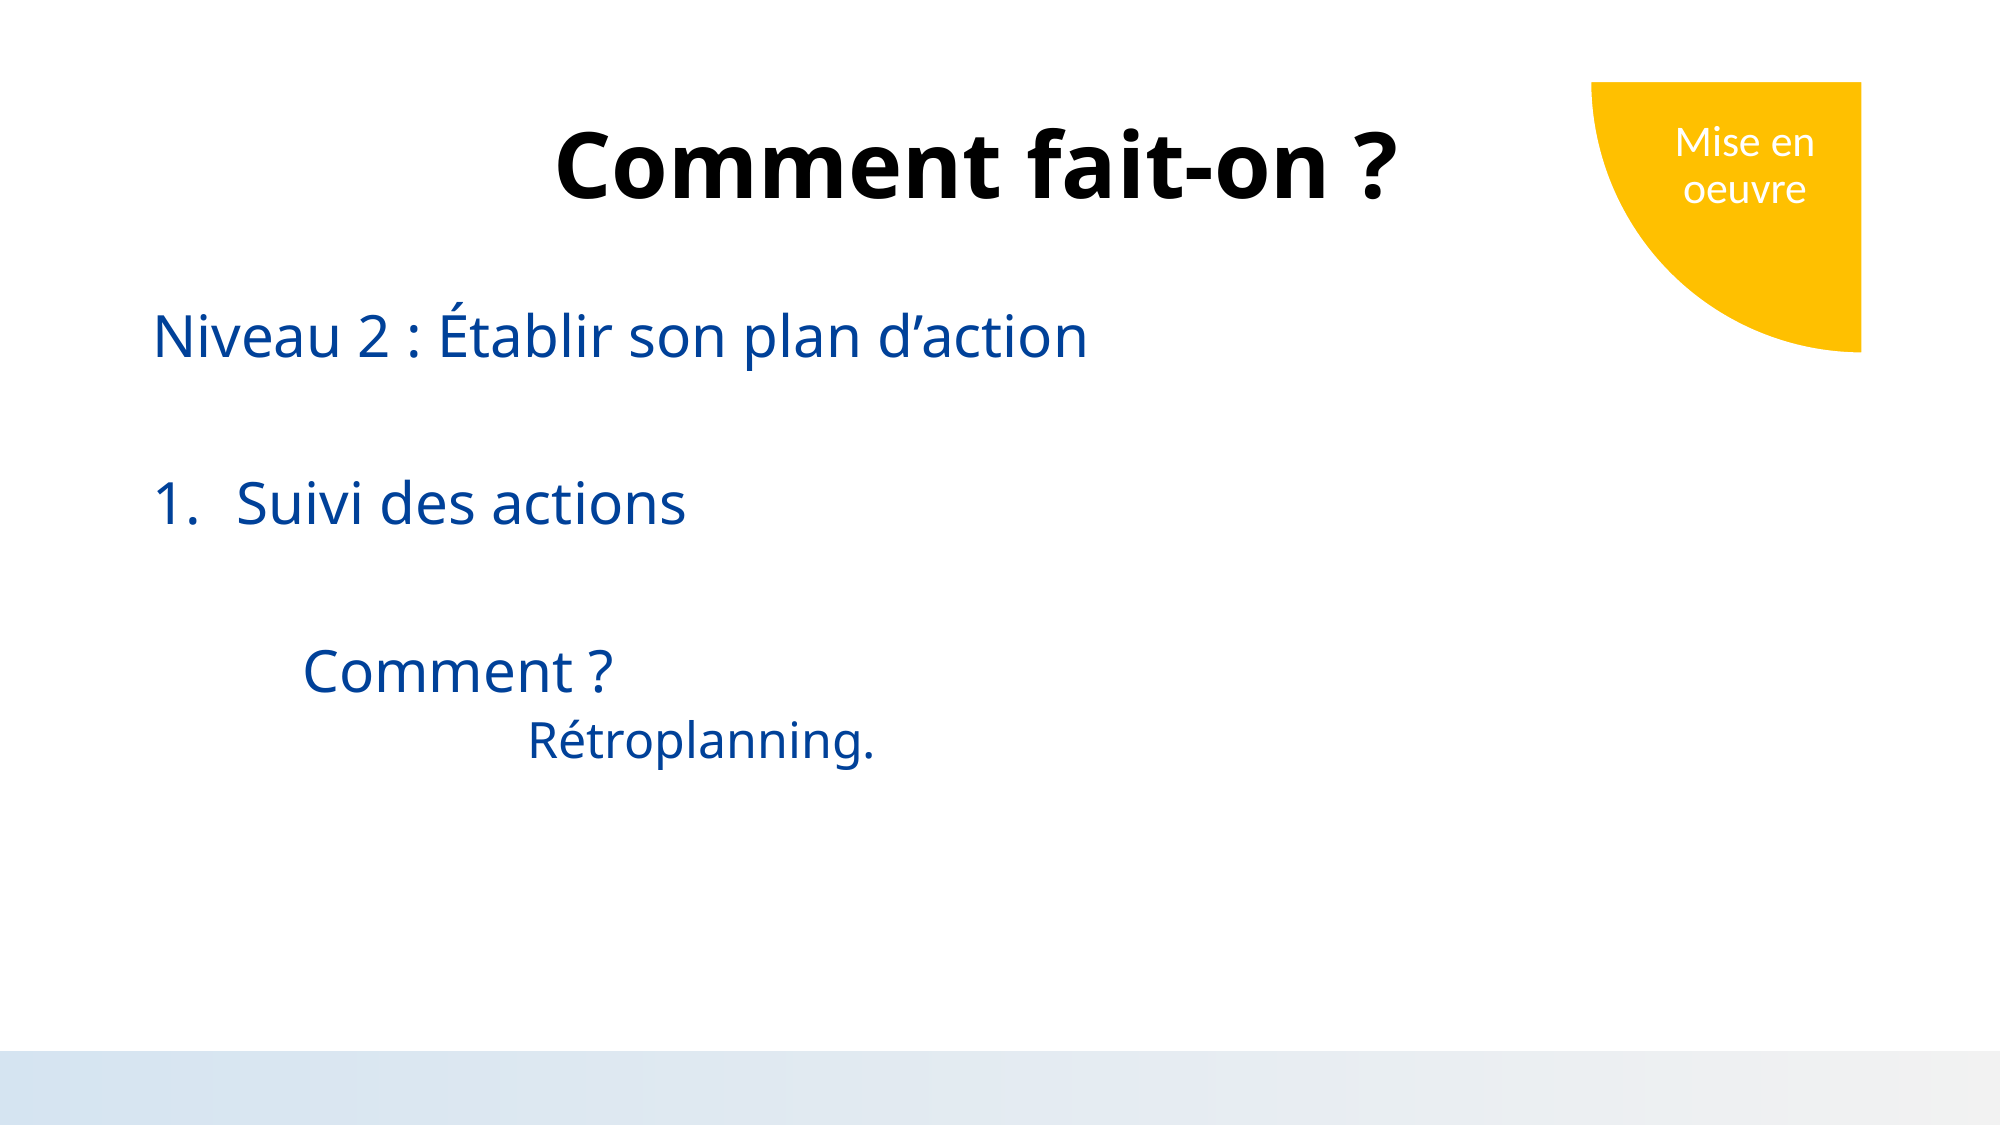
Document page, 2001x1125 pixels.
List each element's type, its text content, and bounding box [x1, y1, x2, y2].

list Niveau 2 : Établir son plan d’action Suivi des actions Comment ? Rétroplanning. [137, 299, 1863, 1014]
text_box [1590, 0, 2000, 354]
title Comment fait-on ? [137, 59, 1590, 278]
text_box [0, 1051, 2000, 1125]
